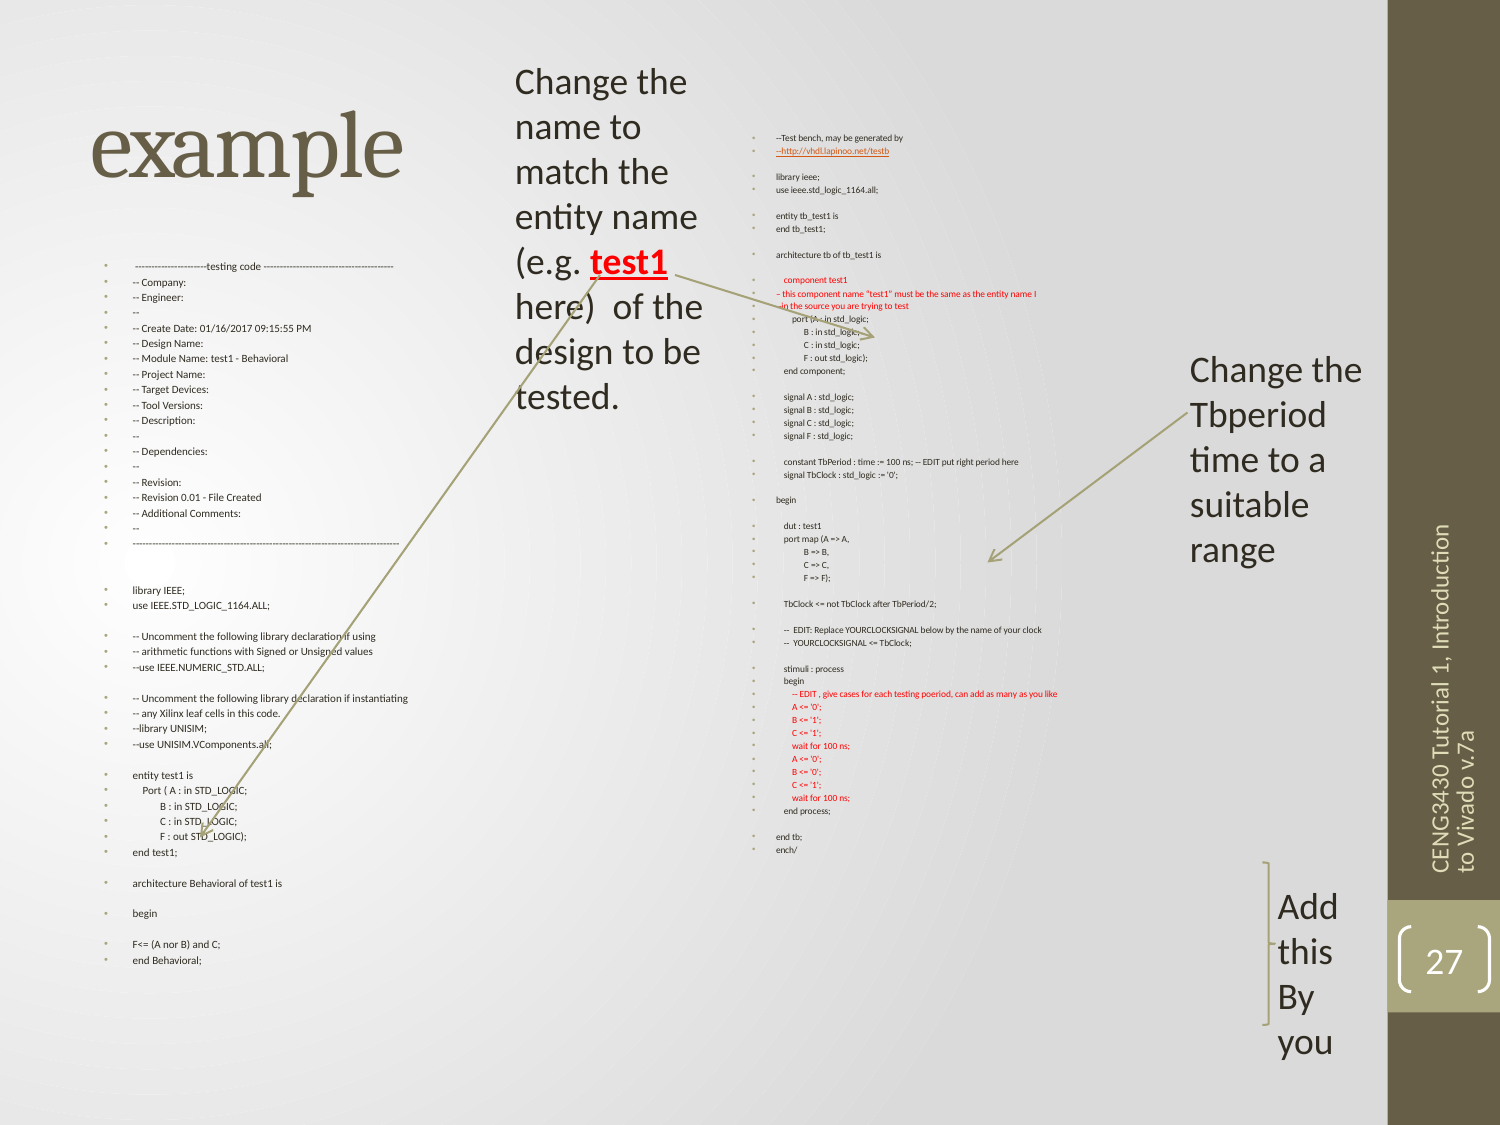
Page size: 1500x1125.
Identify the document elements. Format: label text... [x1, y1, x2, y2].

text_box Change the name to match the entity name (e.g. test1 here) of the design to be tested. [499, 49, 725, 470]
footer CENG3430 Tutorial 1, Introduction to Vivado v.7a [1408, 500, 1469, 889]
title example [75, 45, 1325, 233]
text_box Change the Tbperiod time to a suitable range [1174, 337, 1400, 578]
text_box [199, 274, 601, 838]
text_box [674, 274, 876, 338]
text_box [986, 411, 1189, 563]
slide_number 27 [1397, 925, 1492, 994]
list ----------------------testing code ---------------------------------------- -- Company: -- Engineer: -- -- Create Date: 01/16/2017 09:15:55 PM -- Design Name: -- Module Name: test1 - Behavioral -- Project Name: -- Target Devices: -- Tool Versions: -- Description: -- -- Dependencies: -- -- Revision: -- Revision 0.01 - File Created -- Additional Comments: -- ---------------------------------------------------------------------------------- library IEEE; use IEEE.STD_LOGIC_1164.ALL; -- Uncomment the following library declaration if using -- arithmetic functions with Signed or Unsigned values --use IEEE.NUMERIC_STD.ALL; -- Uncomment the following library declaration if instantiating -- any Xilinx leaf cells in this code. --library UNISIM; --use UNISIM.VComponents.all; entity test1 is Port ( A : in STD_LOGIC; B : in STD_LOGIC; C : in STD_LOGIC; F : out STD_LOGIC); end test1; architecture Behavioral of test1 is begin F<= (A nor B) and C; end Behavioral; [75, 251, 675, 1005]
text_box Add this By you [1263, 874, 1354, 1070]
text_box [1262, 861, 1270, 1026]
list --Test bench, may be generated by --http://vhdl.lapinoo.net/testb library ieee; use ieee.std_logic_1164.all; entity tb_test1 is end tb_test1; architecture tb of tb_test1 is component test1 – this component name “test1” must be the same as the entity name I --in the source you are trying to test port (A : in std_logic; B : in std_logic; C : in std_logic; F : out std_logic); end component; signal A : std_logic; signal B : std_logic; signal C : std_logic; signal F : std_logic; constant TbPeriod : time := 100 ns; -- EDIT put right period here signal TbClock : std_logic := '0'; begin dut : test1 port map (A => A, B => B, C => C, F => F); TbClock <= not TbClock after TbPeriod/2; -- EDIT: Replace YOURCLOCKSIGNAL below by the name of your clock -- YOURCLOCKSIGNAL <= TbClock; stimuli : process begin -- EDIT , give cases for each testing poeriod, can add as many as you like A <= '0'; B <= '1'; C <= '1'; wait for 100 ns; A <= '0'; B <= '0'; C <= '1'; wait for 100 ns; end process; end tb; ench/ [725, 125, 1325, 878]
